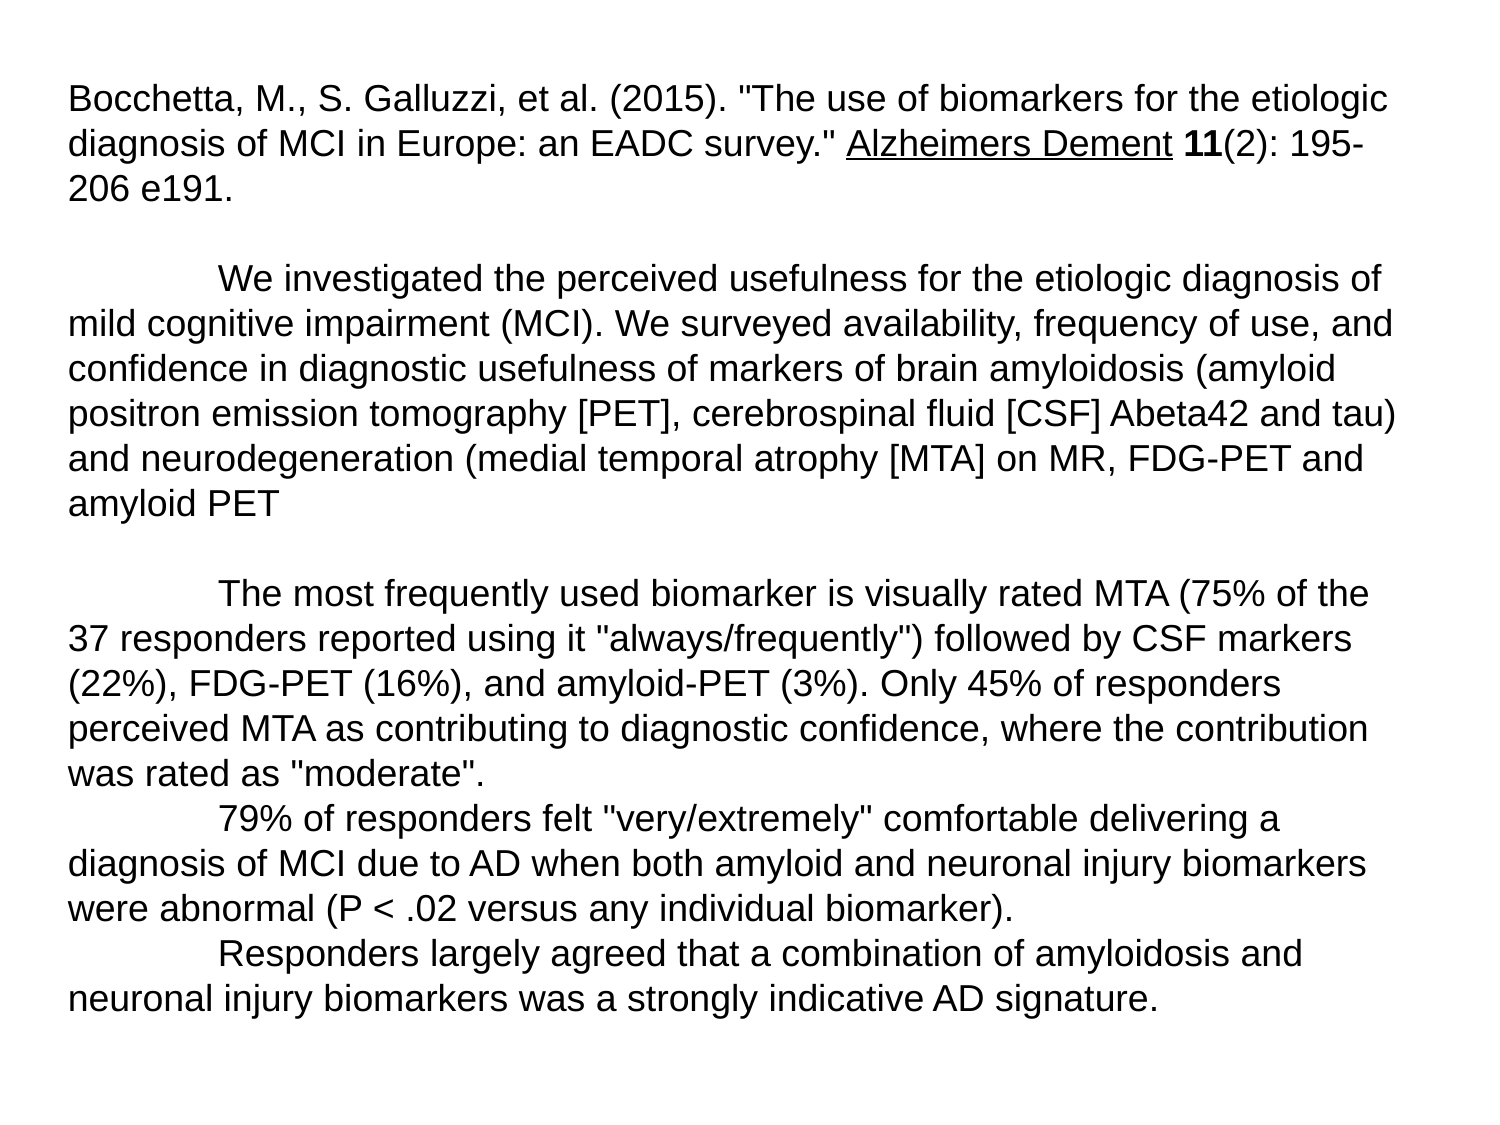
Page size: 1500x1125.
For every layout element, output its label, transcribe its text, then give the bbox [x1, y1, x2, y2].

text_box Bocchetta, M., S. Galluzzi, et al. (2015). "The use of biomarkers for the etiologic diagnosis of MCI in Europe: an EADC survey." Alzheimers Dement 11(2): 195-206 e191. We investigated the perceived usefulness for the etiologic diagnosis of mild cognitive impairment (MCI). We surveyed availability, frequency of use, and confidence in diagnostic usefulness of markers of brain amyloidosis (amyloid positron emission tomography [PET], cerebrospinal fluid [CSF] Abeta42 and tau) and neurodegeneration (medial temporal atrophy [MTA] on MR, FDG-PET and amyloid PET The most frequently used biomarker is visually rated MTA (75% of the 37 responders reported using it "always/frequently") followed by CSF markers (22%), FDG-PET (16%), and amyloid-PET (3%). Only 45% of responders perceived MTA as contributing to diagnostic confidence, where the contribution was rated as "moderate". 79% of responders felt "very/extremely" comfortable delivering a diagnosis of MCI due to AD when both amyloid and neuronal injury biomarkers were abnormal (P < .02 versus any individual biomarker). Responders largely agreed that a combination of amyloidosis and neuronal injury biomarkers was a strongly indicative AD signature. [53, 66, 1424, 1084]
